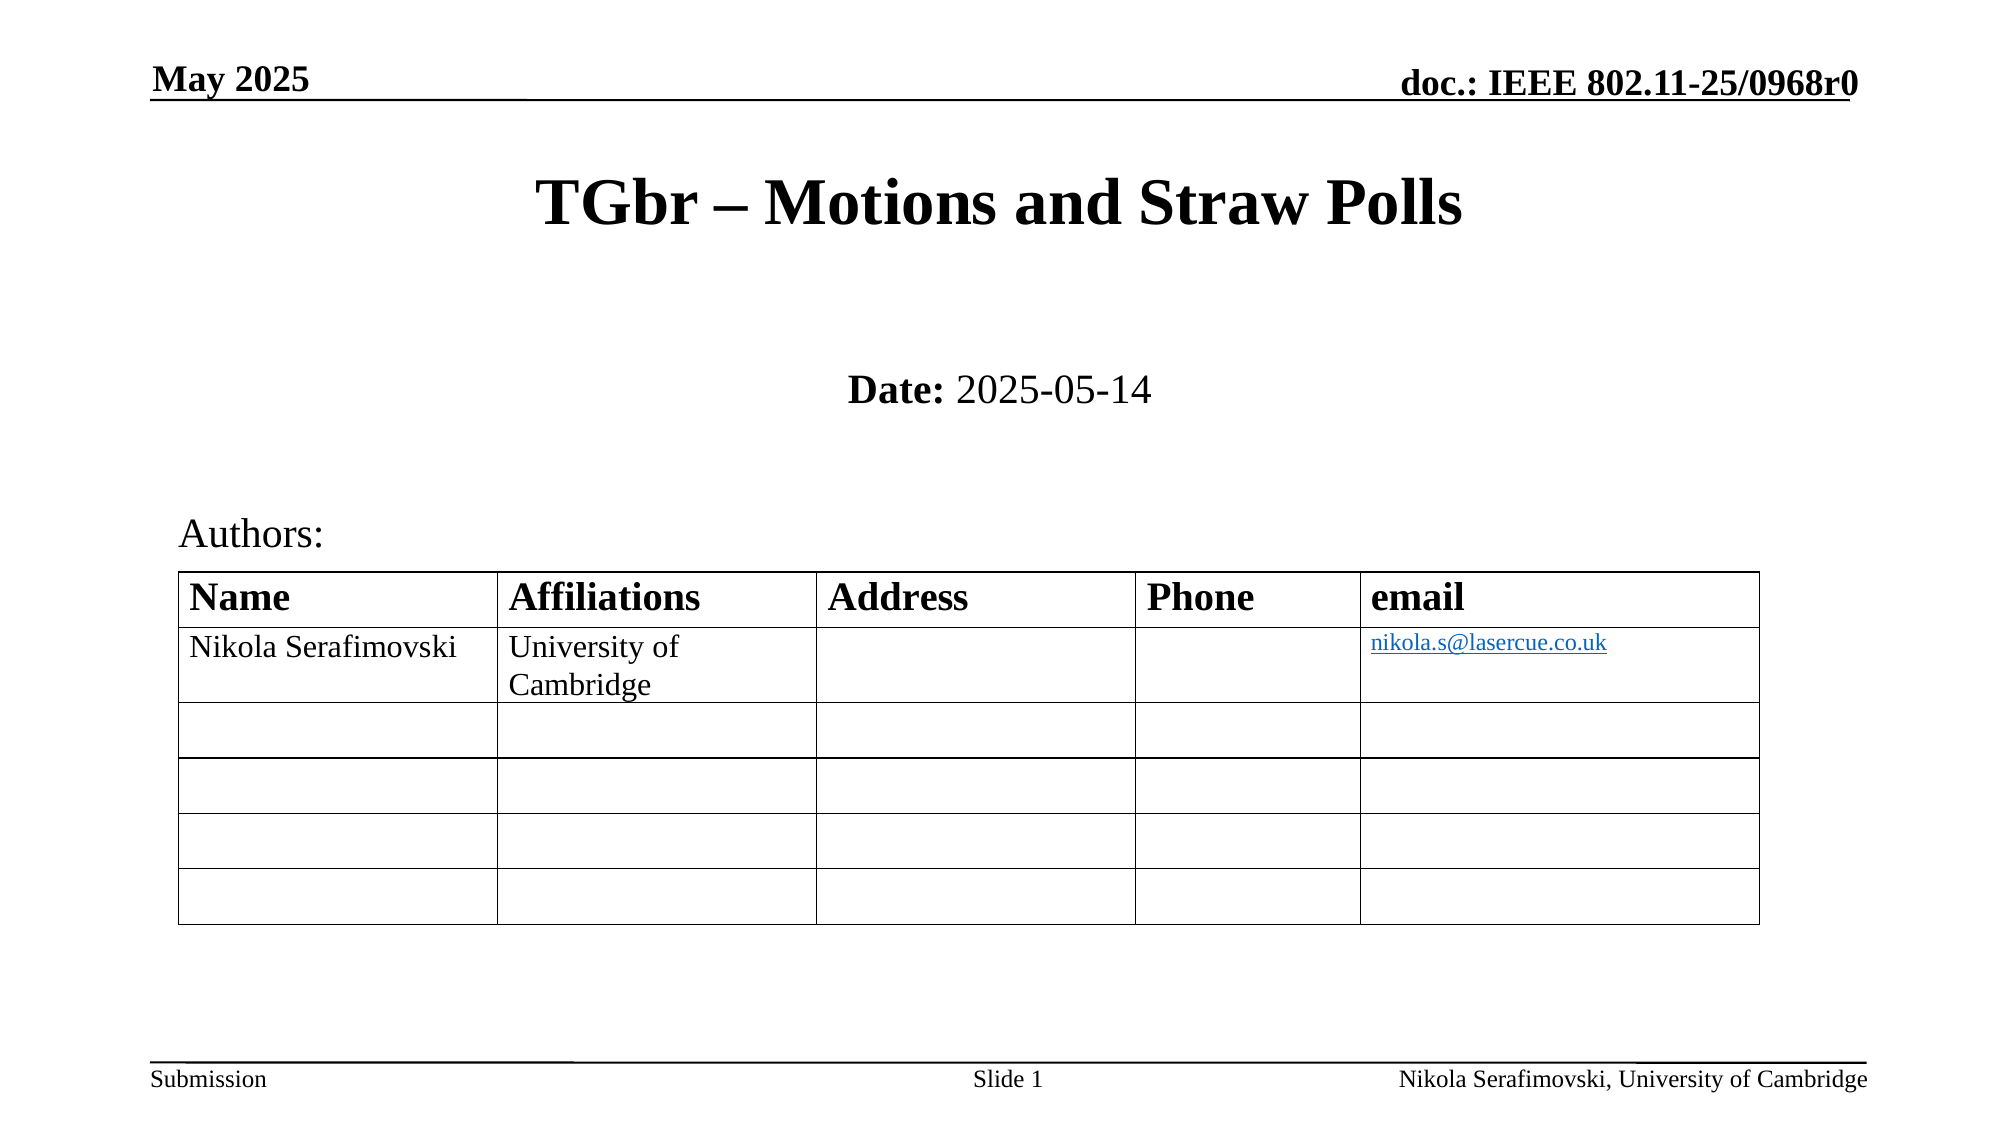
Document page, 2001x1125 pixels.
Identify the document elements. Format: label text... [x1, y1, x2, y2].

subtitle Date: 2025-05-14 [299, 354, 1701, 433]
text_box Authors: [162, 498, 401, 561]
footer Nikola Serafimovski, University of Cambridge [1171, 1061, 1869, 1093]
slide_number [152, 54, 563, 100]
slide_number Slide 1 [950, 1061, 1067, 1123]
title TGbr – Motions and Straw Polls [149, 76, 1851, 319]
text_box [163, 571, 1825, 976]
